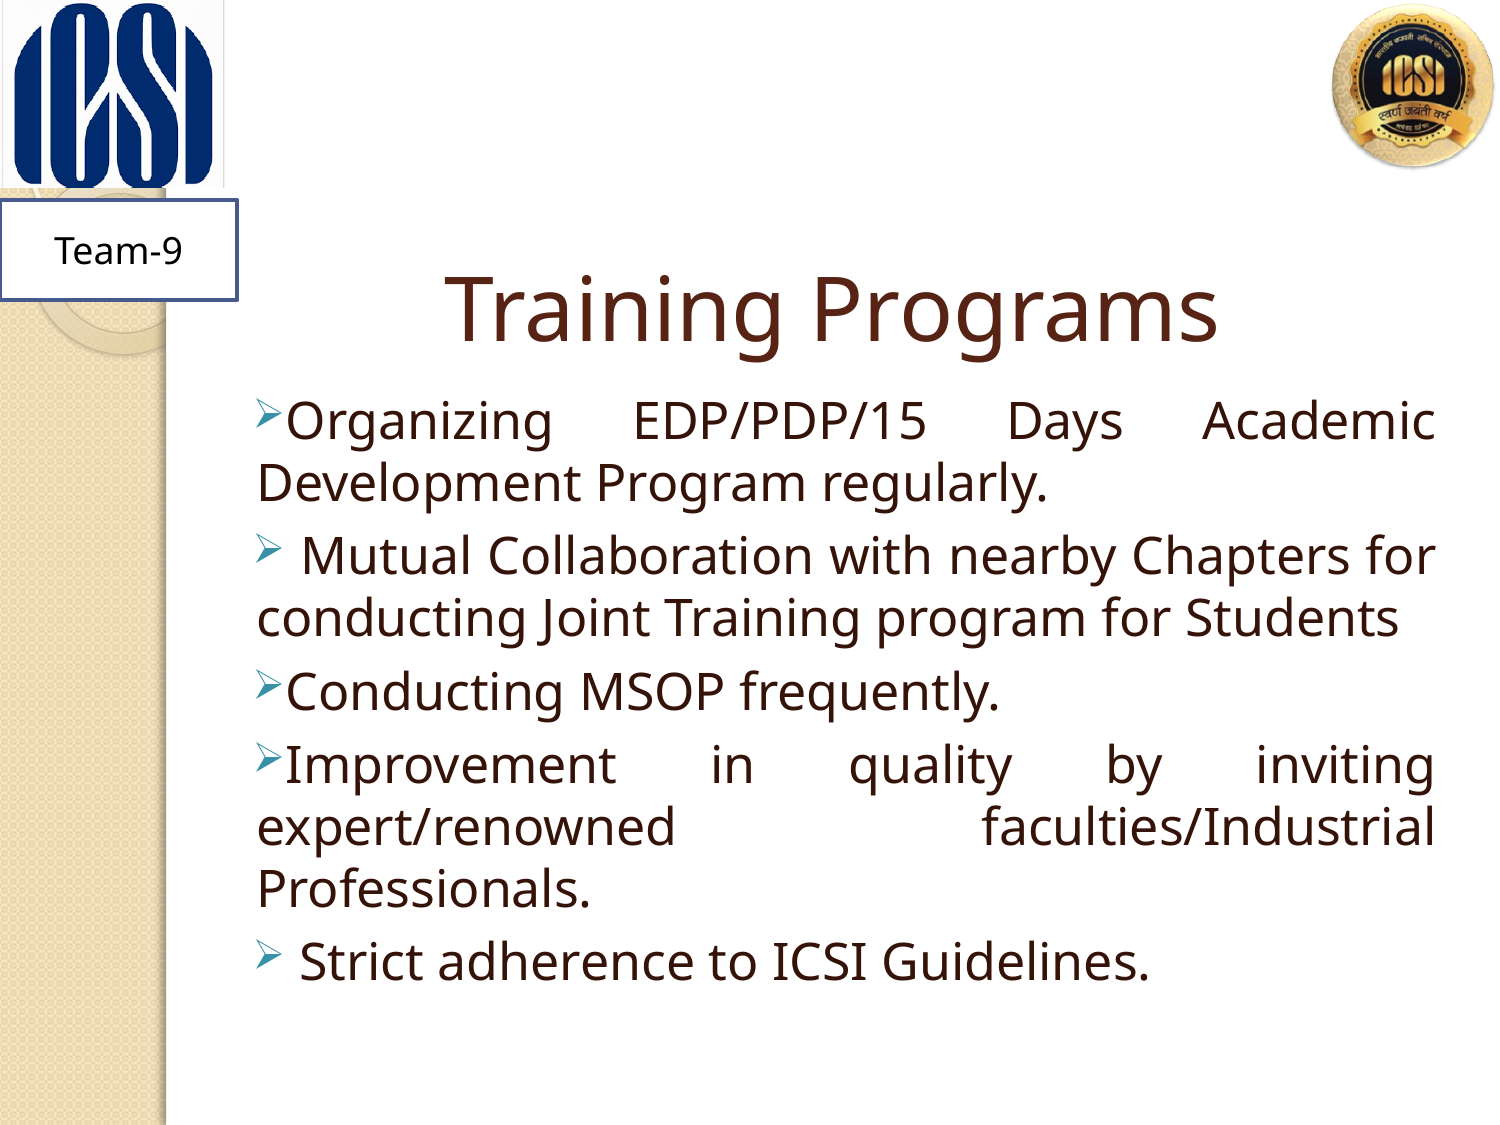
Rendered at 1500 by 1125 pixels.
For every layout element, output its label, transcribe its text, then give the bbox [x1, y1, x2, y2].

text_box Team-9 [0, 198, 239, 302]
title Training Programs [225, 125, 1440, 367]
picture [1324, 0, 1500, 176]
subtitle Organizing EDP/PDP/15 Days Academic Development Program regularly. Mutual Collaboration with nearby Chapters for conducting Joint Training program for Students Conducting MSOP frequently. Improvement in quality by inviting expert/renowned faculties/Industrial Professionals. Strict adherence to ICSI Guidelines. [237, 387, 1453, 1050]
picture [0, 0, 226, 188]
